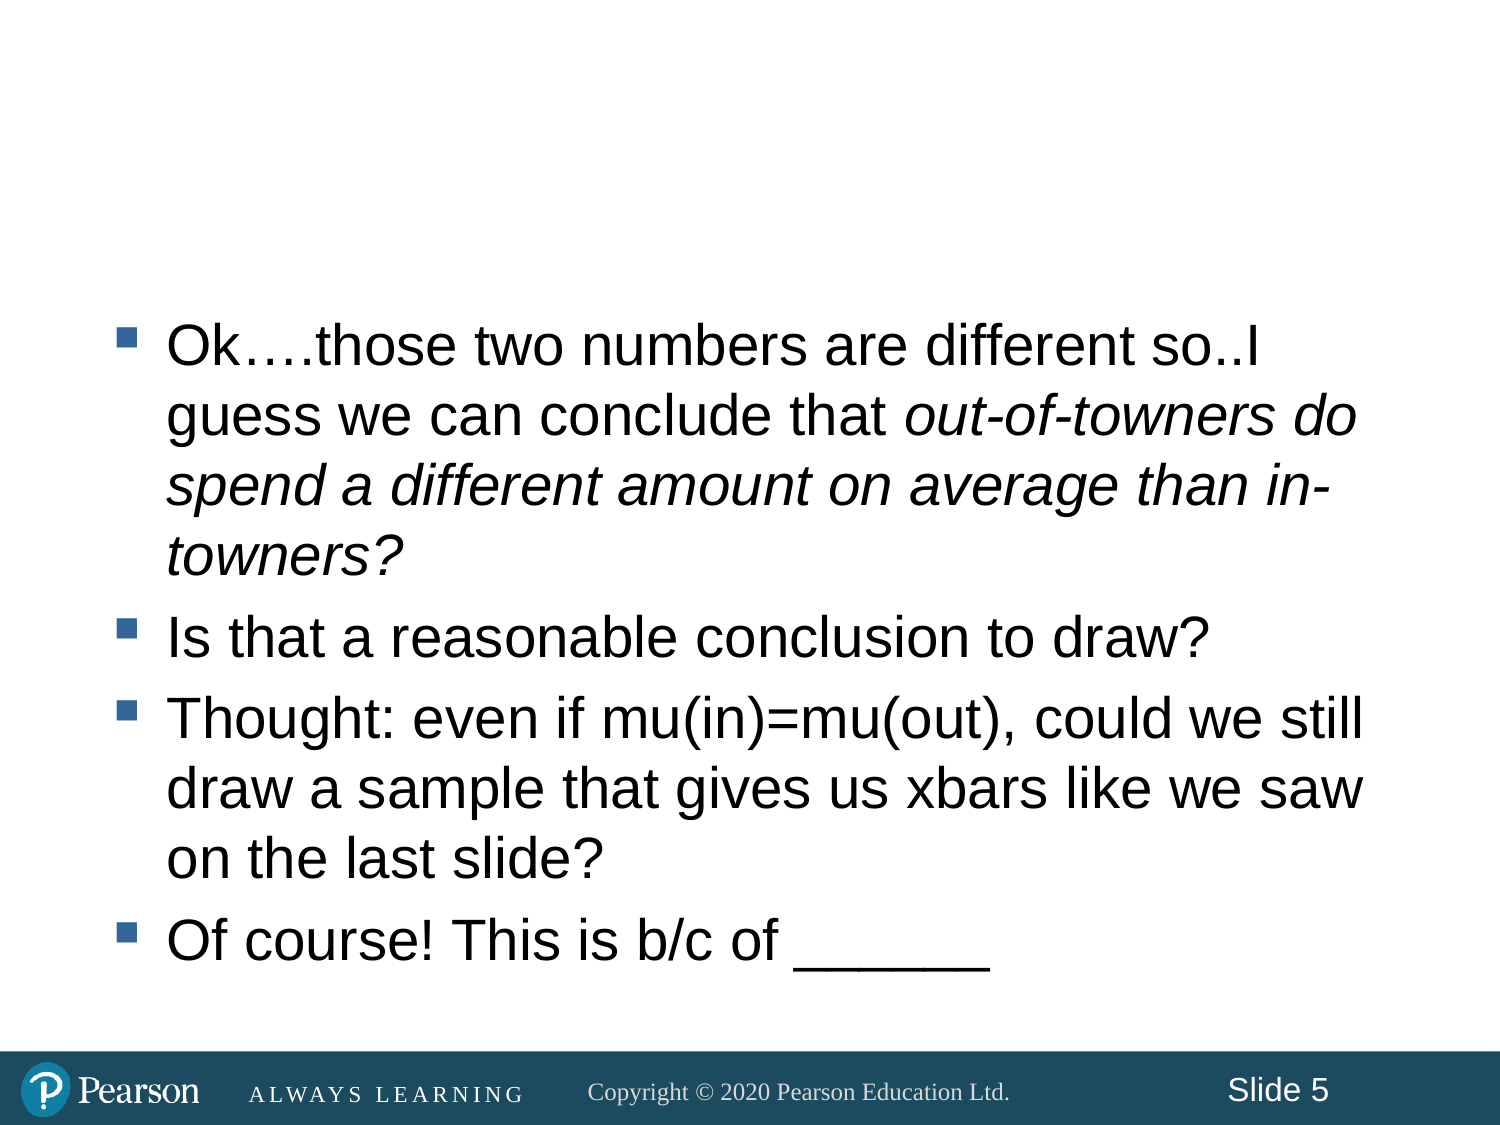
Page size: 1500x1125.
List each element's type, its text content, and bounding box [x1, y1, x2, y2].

picture [21, 1062, 199, 1117]
list Ok….those two numbers are different so..I guess we can conclude that out-of-towners do spend a different amount on average than in-towners? Is that a reasonable conclusion to draw? Thought: even if mu(in)=mu(out), could we still draw a sample that gives us xbars like we saw on the last slide? Of course! This is b/c of ______ [99, 299, 1425, 1044]
